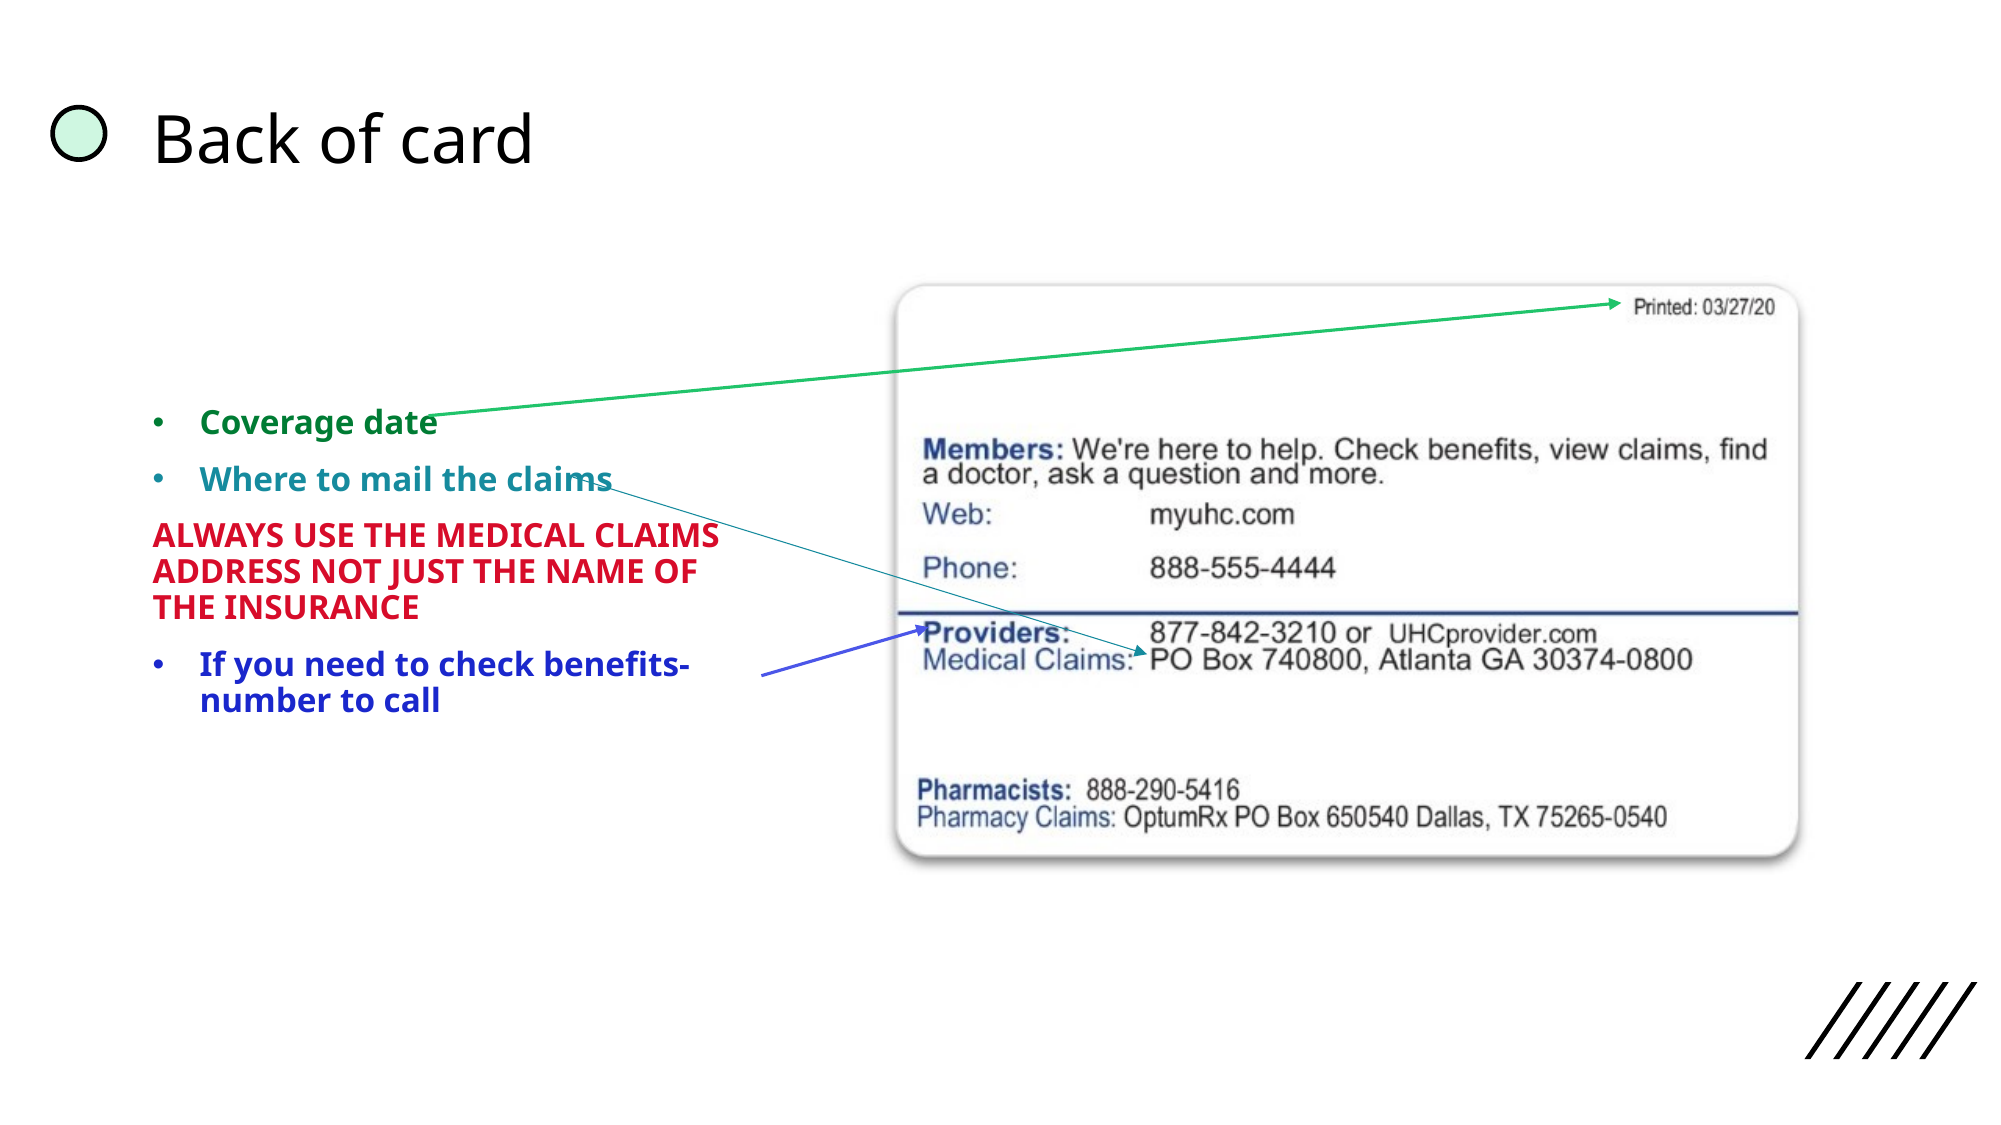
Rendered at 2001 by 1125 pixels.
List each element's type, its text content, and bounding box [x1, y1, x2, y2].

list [863, 224, 1850, 900]
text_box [572, 477, 1148, 655]
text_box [428, 302, 1622, 416]
list Coverage date Where to mail the claims ALWAYS USE THE MEDICAL CLAIMS ADDRESS NOT JUST THE NAME OF THE INSURANCE If you need to check benefits- number to call [137, 337, 783, 963]
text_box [761, 627, 929, 676]
title Back of card [137, 75, 783, 337]
